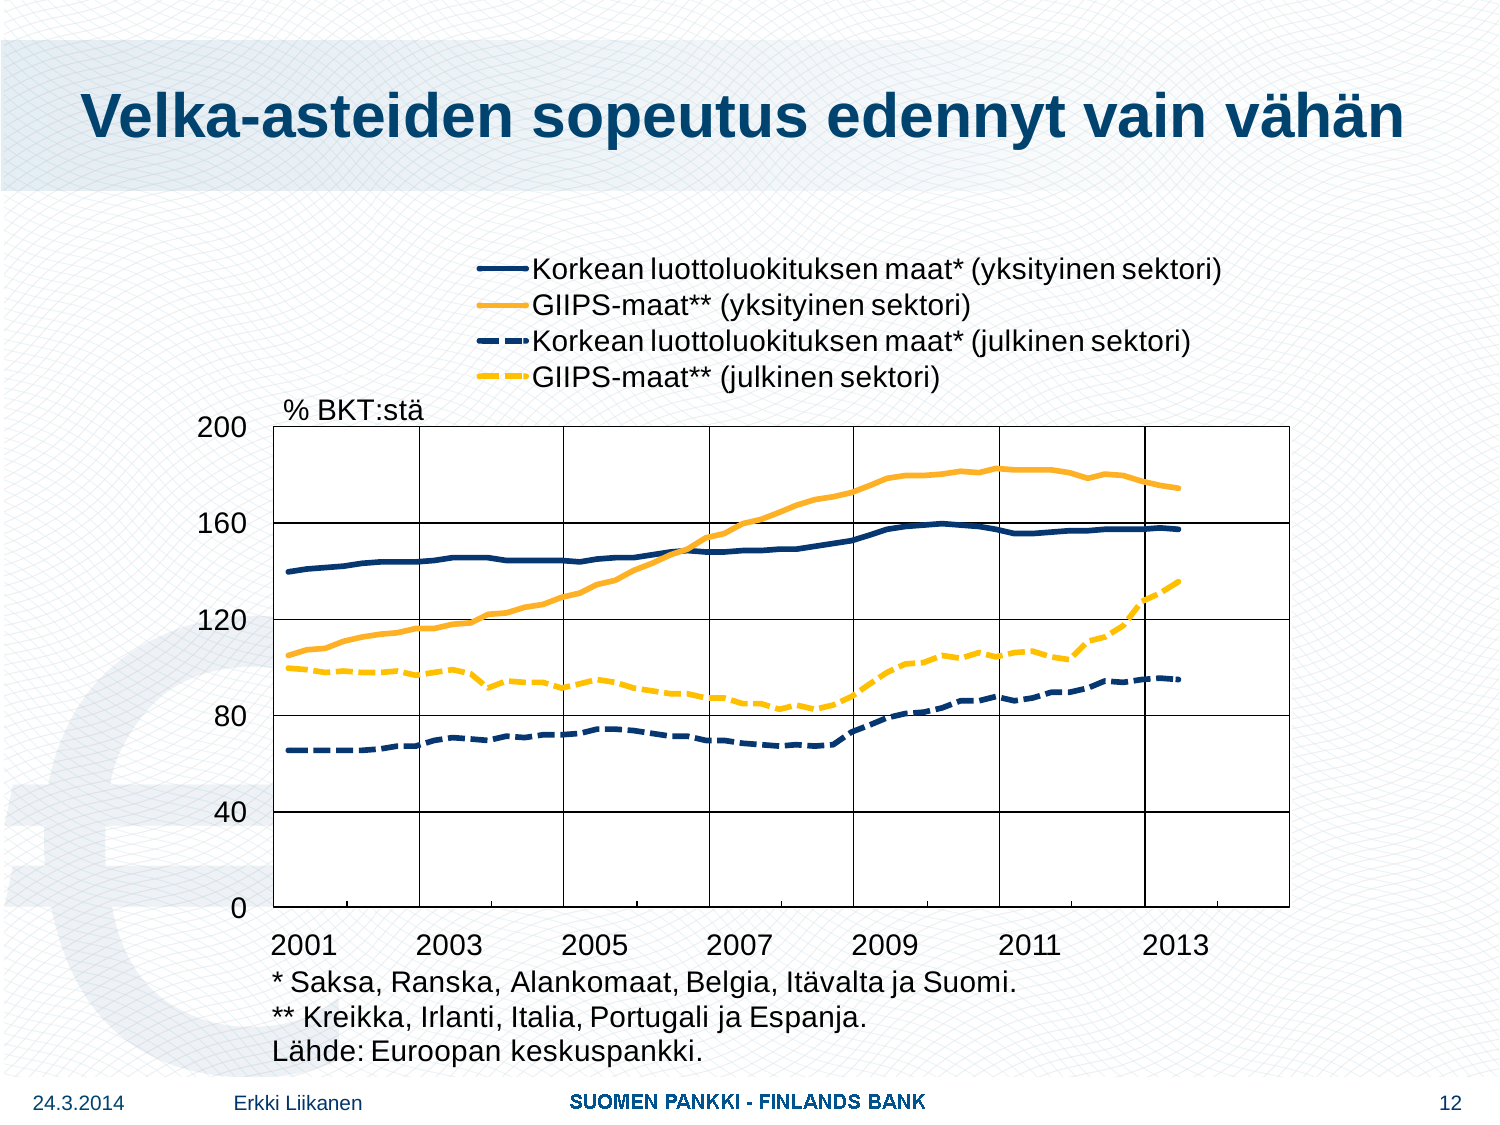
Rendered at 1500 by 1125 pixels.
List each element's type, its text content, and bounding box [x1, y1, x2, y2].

slide_number 12 [1316, 1074, 1478, 1125]
footer Erkki Liikanen [218, 1088, 526, 1125]
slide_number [17, 1074, 207, 1125]
picture [0, 0, 1500, 1125]
title Velka-asteiden sopeutus edennyt vain vähän [17, 18, 1471, 207]
